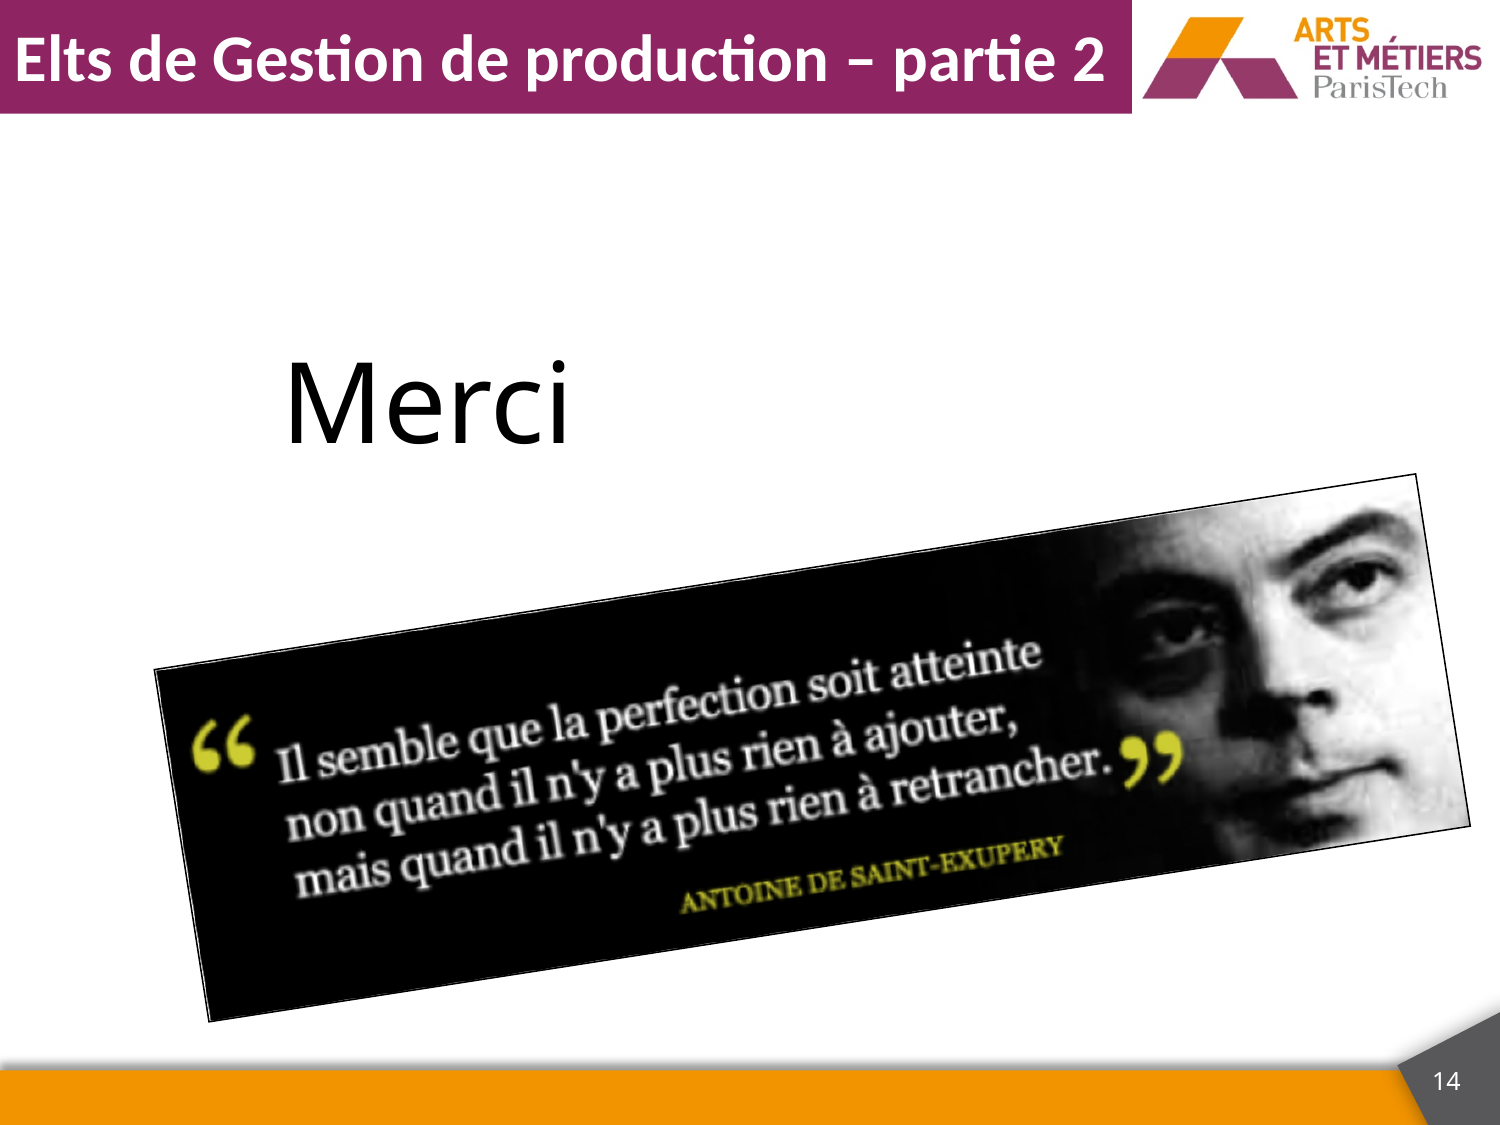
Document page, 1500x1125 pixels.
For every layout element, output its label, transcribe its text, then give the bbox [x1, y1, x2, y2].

picture [1132, 0, 1500, 115]
picture [157, 476, 1469, 1020]
text_box Merci [75, 323, 780, 473]
